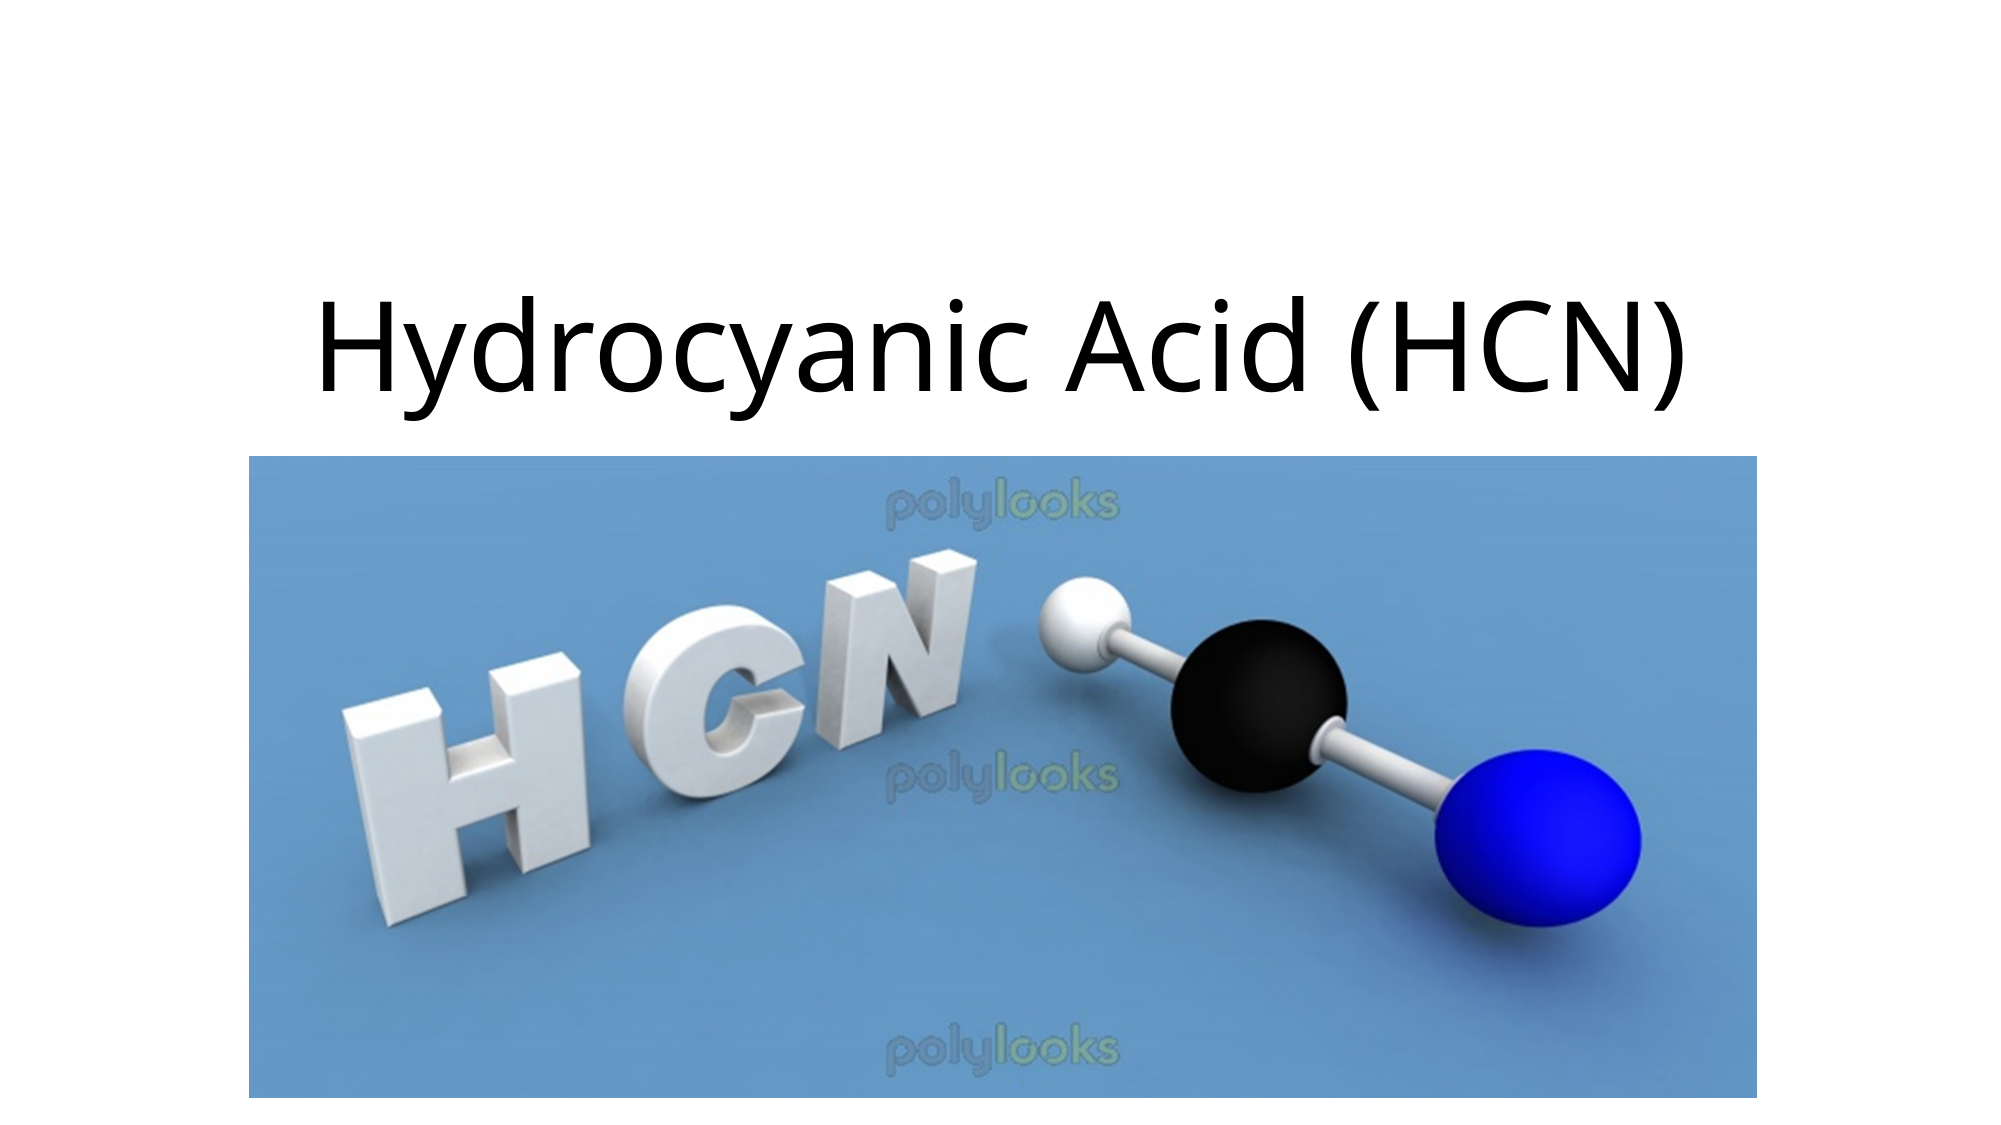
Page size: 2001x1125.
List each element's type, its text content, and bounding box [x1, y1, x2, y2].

title Hydrocyanic Acid (HCN) [249, 184, 1750, 456]
picture [249, 456, 1757, 1098]
